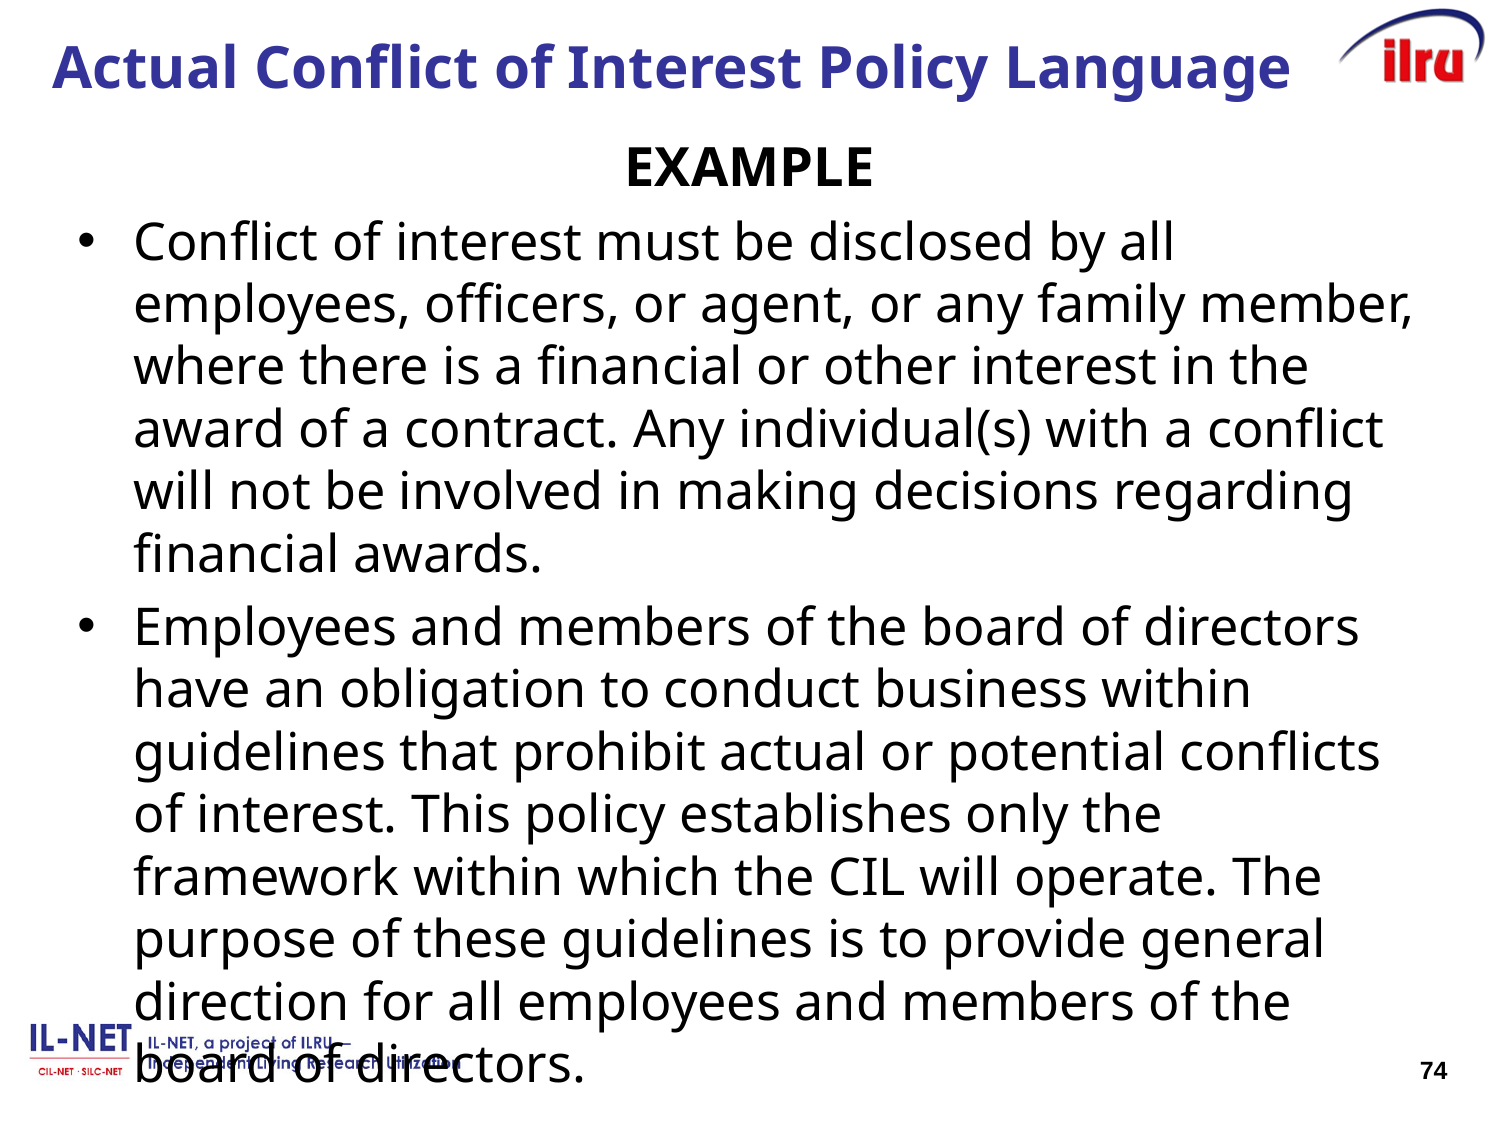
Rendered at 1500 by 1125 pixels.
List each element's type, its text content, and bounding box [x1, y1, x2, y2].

picture [12, 1005, 478, 1092]
picture [1363, 6, 1500, 84]
list EXAMPLE Conflict of interest must be disclosed by all employees, officers, or agent, or any family member, where there is a financial or other interest in the award of a contract. Any individual(s) with a conflict will not be involved in making decisions regarding financial awards. Employees and members of the board of directors have an obligation to conduct business within guidelines that prohibit actual or potential conflicts of interest. This policy establishes only the framework within which the CIL will operate. The purpose of these guidelines is to provide general direction for all employees and members of the board of directors. [62, 125, 1438, 988]
title Actual Conflict of Interest Policy Language [37, 0, 1363, 130]
